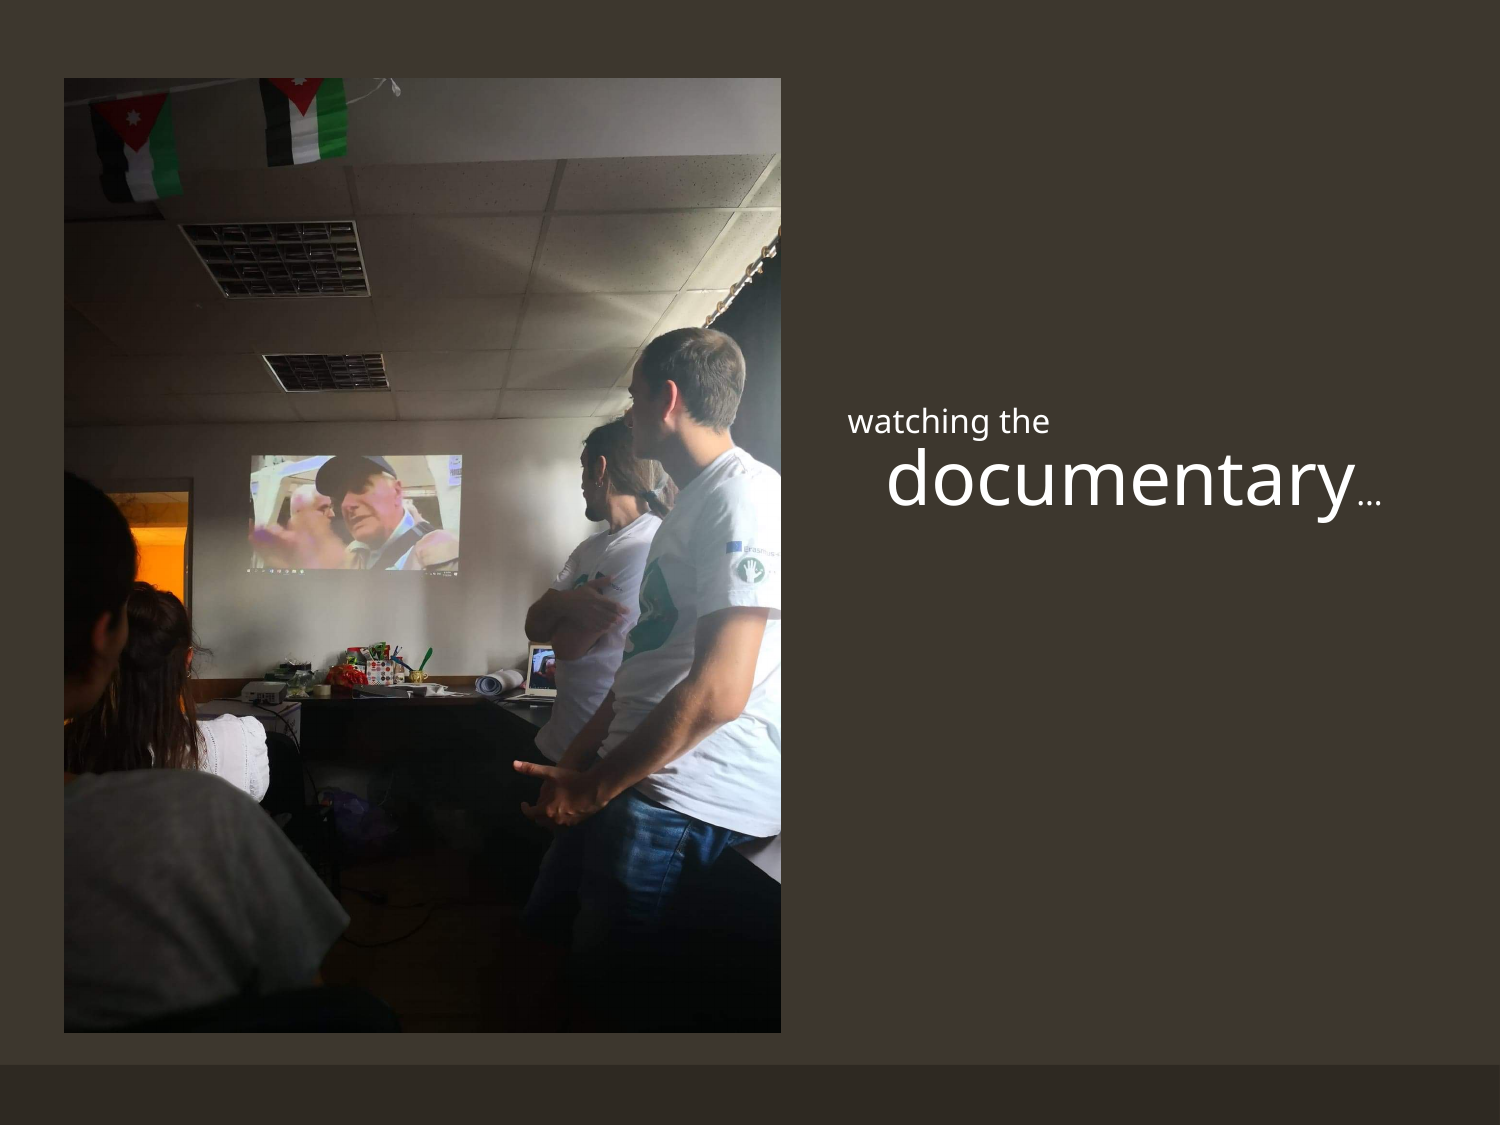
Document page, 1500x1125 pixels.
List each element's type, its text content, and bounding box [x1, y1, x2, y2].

list watching the documentary… [832, 397, 1433, 1017]
picture [64, 78, 781, 1033]
